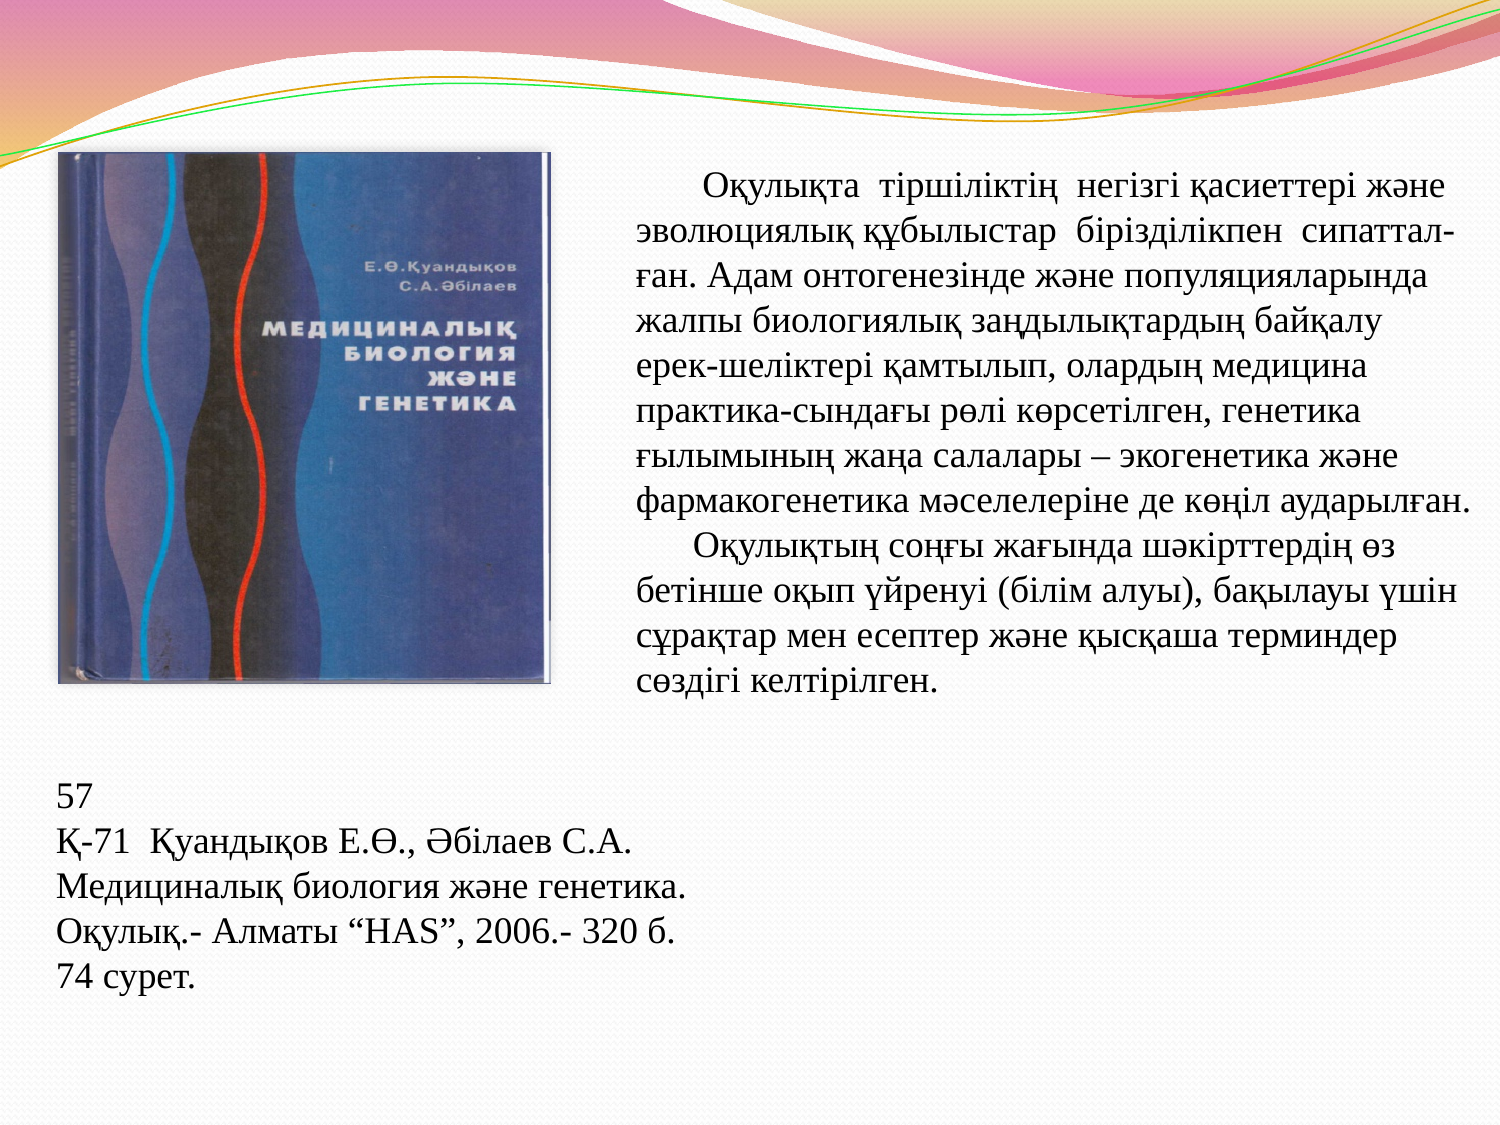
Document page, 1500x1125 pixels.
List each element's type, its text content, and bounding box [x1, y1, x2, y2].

text_box 57 Қ-71 Қуандықов Е.Ө., Әбілаев С.А. Медициналық биология және генетика. Оқулық.- Алматы “НАS”, 2006.- 320 б. 74 сурет. [41, 763, 762, 1003]
picture [58, 152, 551, 685]
text_box Оқулықта тіршіліктің негізгі қасиеттері және эволюциялық құбылыстар бірізділікпен сипаттал-ған. Адам онтогенезінде және популяцияларында жалпы биологиялық заңдылықтардың байқалу ерек-шеліктері қамтылып, олардың медицина практика-сындағы рөлі көрсетілген, генетика ғылымының жаңа салалары – экогенетика және фармакогенетика мәселелеріне де көңіл аударылған. Оқулықтың соңғы жағында шәкірттердің өз бетінше оқып үйренуі (білім алуы), бақылауы үшін сұрақтар мен есептер және қысқаша терминдер сөздігі келтірілген. [621, 152, 1500, 708]
